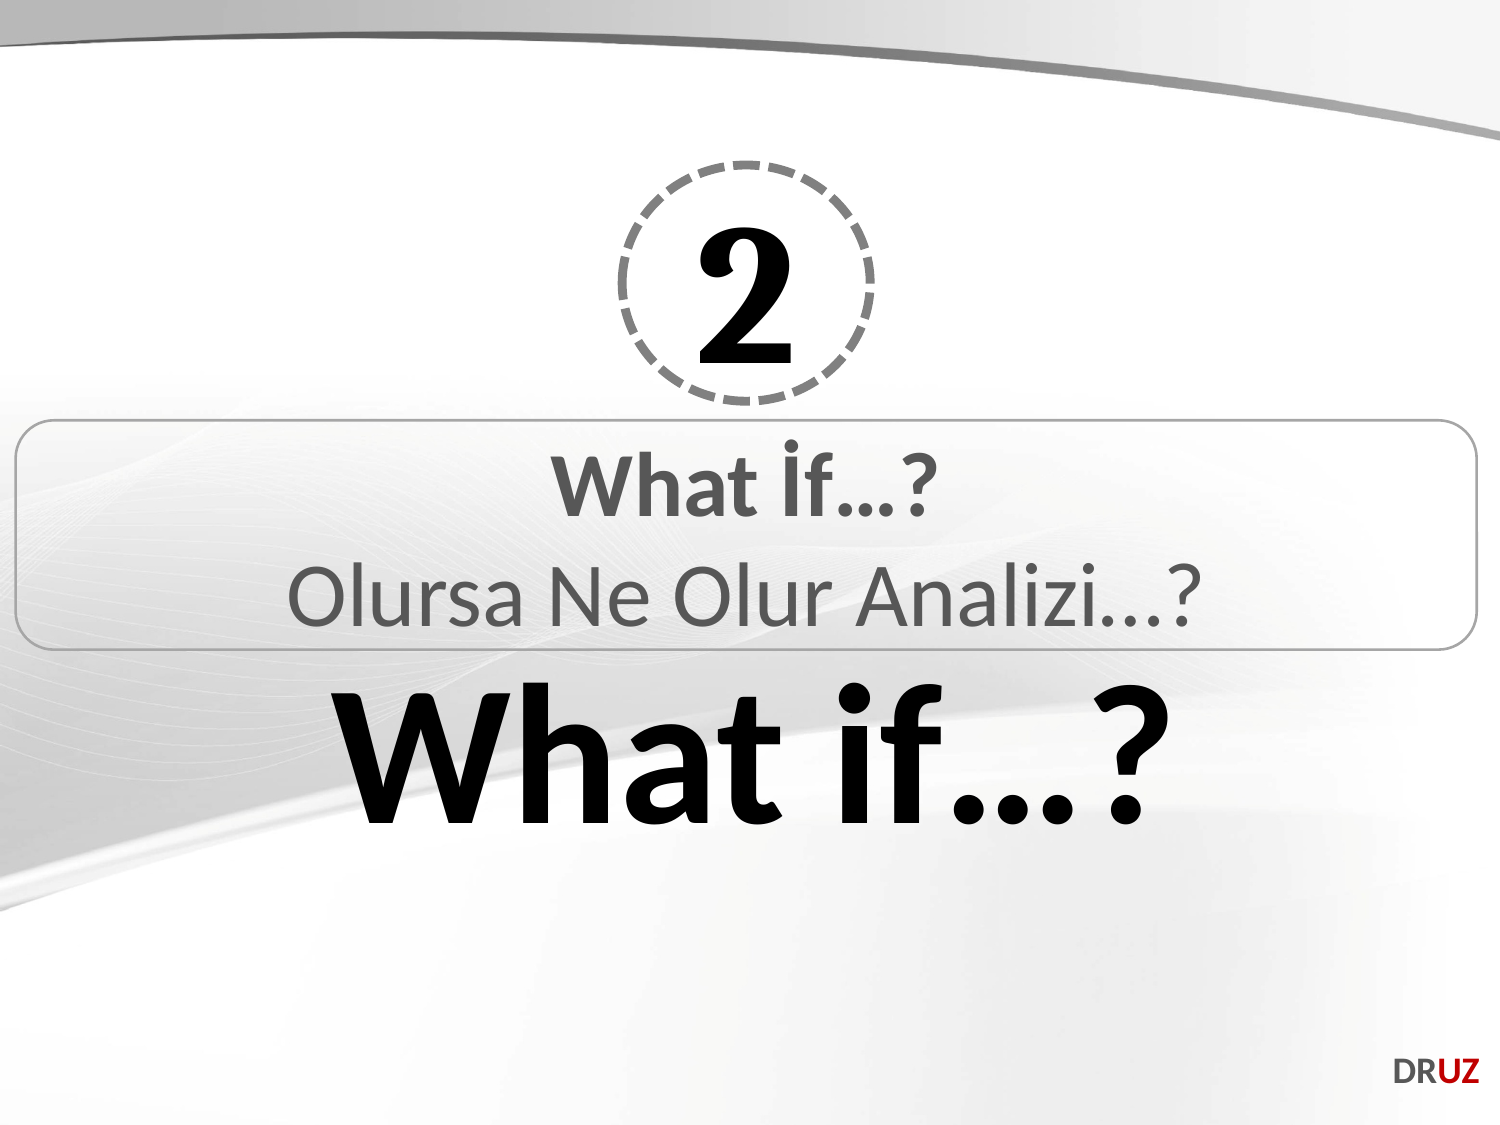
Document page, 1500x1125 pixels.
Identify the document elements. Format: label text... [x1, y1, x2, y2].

text_box DRUZ [1379, 1046, 1480, 1125]
text_box 2 [620, 162, 873, 404]
text_box What if…? [310, 616, 1193, 871]
text_box What İf…? Olursa Ne Olur Analizi…? [15, 420, 1477, 650]
picture [0, 0, 1500, 1125]
